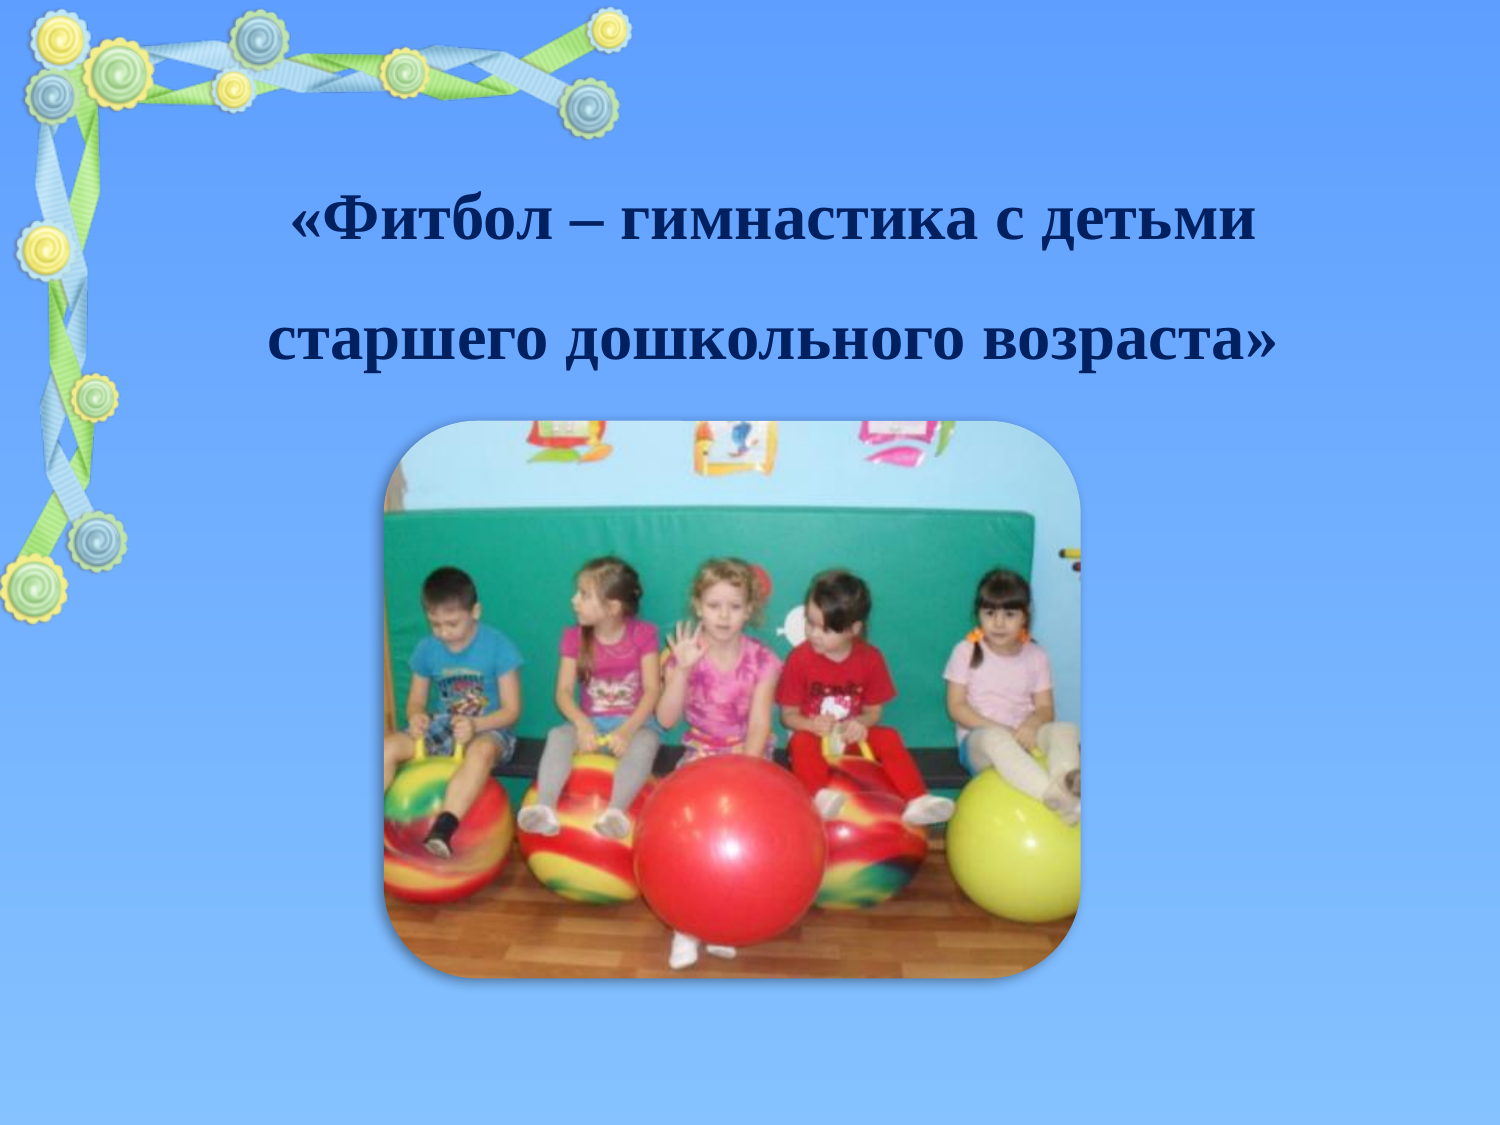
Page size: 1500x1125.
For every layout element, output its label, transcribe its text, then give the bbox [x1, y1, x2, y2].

picture [0, 0, 1081, 979]
text_box «Фитбол – гимнастика с детьми старшего дошкольного возраста» [688, 125, 1353, 381]
